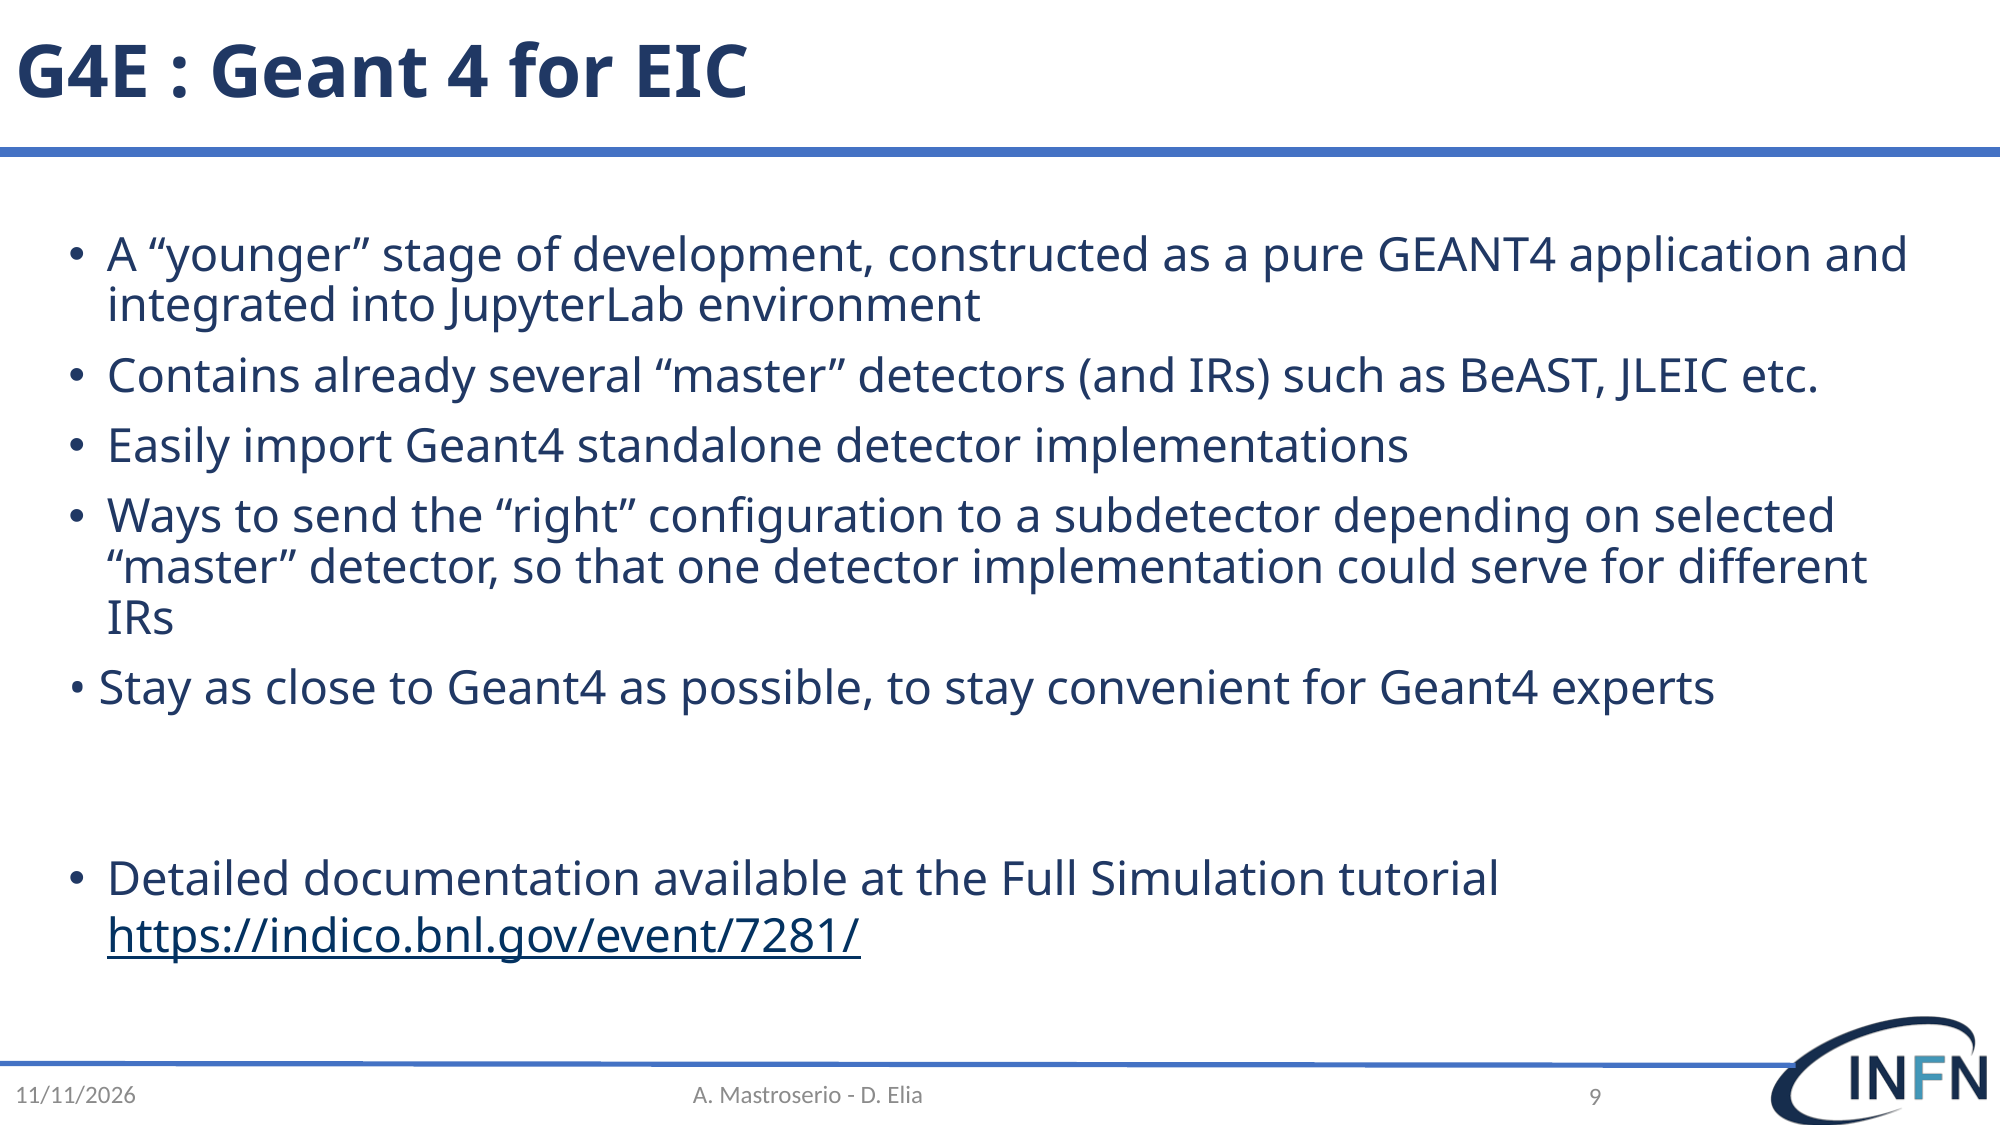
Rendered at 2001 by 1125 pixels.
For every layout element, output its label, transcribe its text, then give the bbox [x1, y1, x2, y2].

slide_number 9 [1166, 1065, 1617, 1125]
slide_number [0, 1063, 450, 1124]
picture [1760, 1009, 1998, 1125]
title G4E : Geant 4 for EIC [0, 3, 2000, 146]
footer A. Mastroserio - D. Elia [470, 1063, 1146, 1124]
list A “younger” stage of development, constructed as a pure GEANT4 application and integrated into JupyterLab environment Contains already several “master” detectors (and IRs) such as BeAST, JLEIC etc. Easily import Geant4 standalone detector implementations Ways to send the “right” configuration to a subdetector depending on selected “master” detector, so that one detector implementation could serve for different IRs • Stay as close to Geant4 as possible, to stay convenient for Geant4 experts Detailed documentation available at the Full Simulation tutorial https://indico.bnl.gov/event/7281/ [53, 223, 1947, 985]
